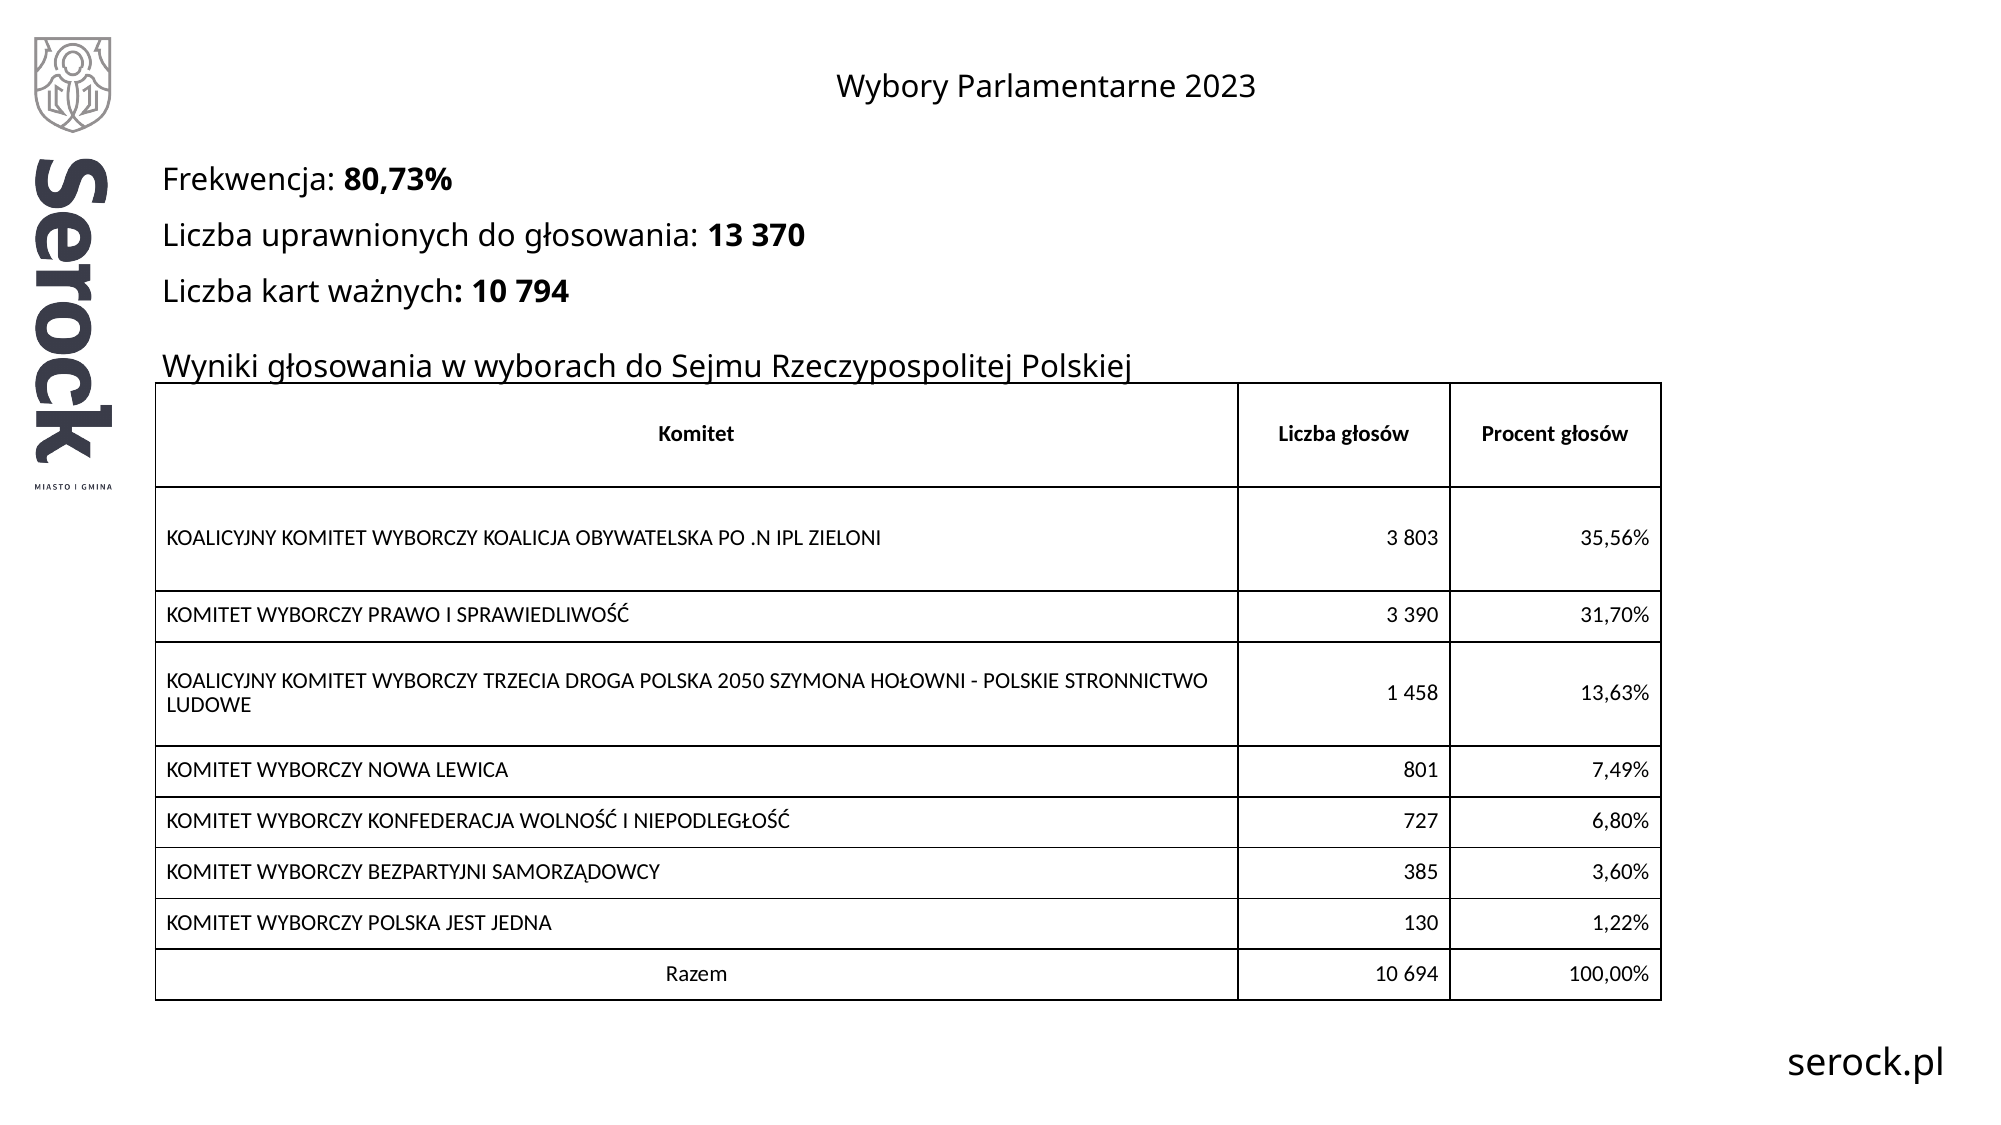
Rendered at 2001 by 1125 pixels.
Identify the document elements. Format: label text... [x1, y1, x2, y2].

table_cell KOMITET WYBORCZY BEZPARTYJNI SAMORZĄDOWCY [156, 848, 1237, 898]
table_cell 801 [1239, 747, 1449, 796]
table_header Procent głosów [1451, 384, 1660, 486]
table_cell KOMITET WYBORCZY KONFEDERACJA WOLNOŚĆ I NIEPODLEGŁOŚĆ [156, 798, 1237, 847]
table_cell KOALICYJNY KOMITET WYBORCZY TRZECIA DROGA POLSKA 2050 SZYMONA HOŁOWNI - POLSKIE STRONNICTWO LUDOWE [156, 643, 1237, 745]
text_box serock.pl [1772, 1030, 1992, 1091]
table_cell 100,00% [1451, 950, 1660, 999]
table_cell KOMITET WYBORCZY NOWA LEWICA [156, 747, 1237, 796]
table_header Liczba głosów [1239, 384, 1449, 486]
table_cell 385 [1239, 848, 1449, 898]
table_cell 10 694 [1239, 950, 1449, 999]
table_cell 130 [1239, 899, 1449, 948]
table_cell KOMITET WYBORCZY PRAWO I SPRAWIEDLIWOŚĆ [156, 592, 1237, 641]
table_cell 727 [1239, 798, 1449, 847]
table_cell 3 390 [1239, 592, 1449, 641]
table_cell 7,49% [1451, 747, 1660, 796]
table_cell KOMITET WYBORCZY POLSKA JEST JEDNA [156, 899, 1237, 948]
table_header Komitet [156, 384, 1237, 486]
table_cell 3 803 [1239, 488, 1449, 590]
table_cell 6,80% [1451, 798, 1660, 847]
picture [34, 37, 112, 490]
table_cell KOALICYJNY KOMITET WYBORCZY KOALICJA OBYWATELSKA PO .N IPL ZIELONI [156, 488, 1237, 590]
table_cell 35,56% [1451, 488, 1660, 590]
table_cell 31,70% [1451, 592, 1660, 641]
table_cell Razem [156, 950, 1237, 999]
table_cell 1 458 [1239, 643, 1449, 745]
table_cell 1,22% [1451, 899, 1660, 948]
table_cell 13,63% [1451, 643, 1660, 745]
table_cell 3,60% [1451, 848, 1660, 898]
text_box Wybory Parlamentarne 2023 Frekwencja: 80,73% Liczba uprawnionych do głosowania: 13 370 Liczba kart ważnych: 10 794 Wyniki głosowania w wyborach do Sejmu Rzeczypospolitej Polskiej [112, 58, 1947, 429]
